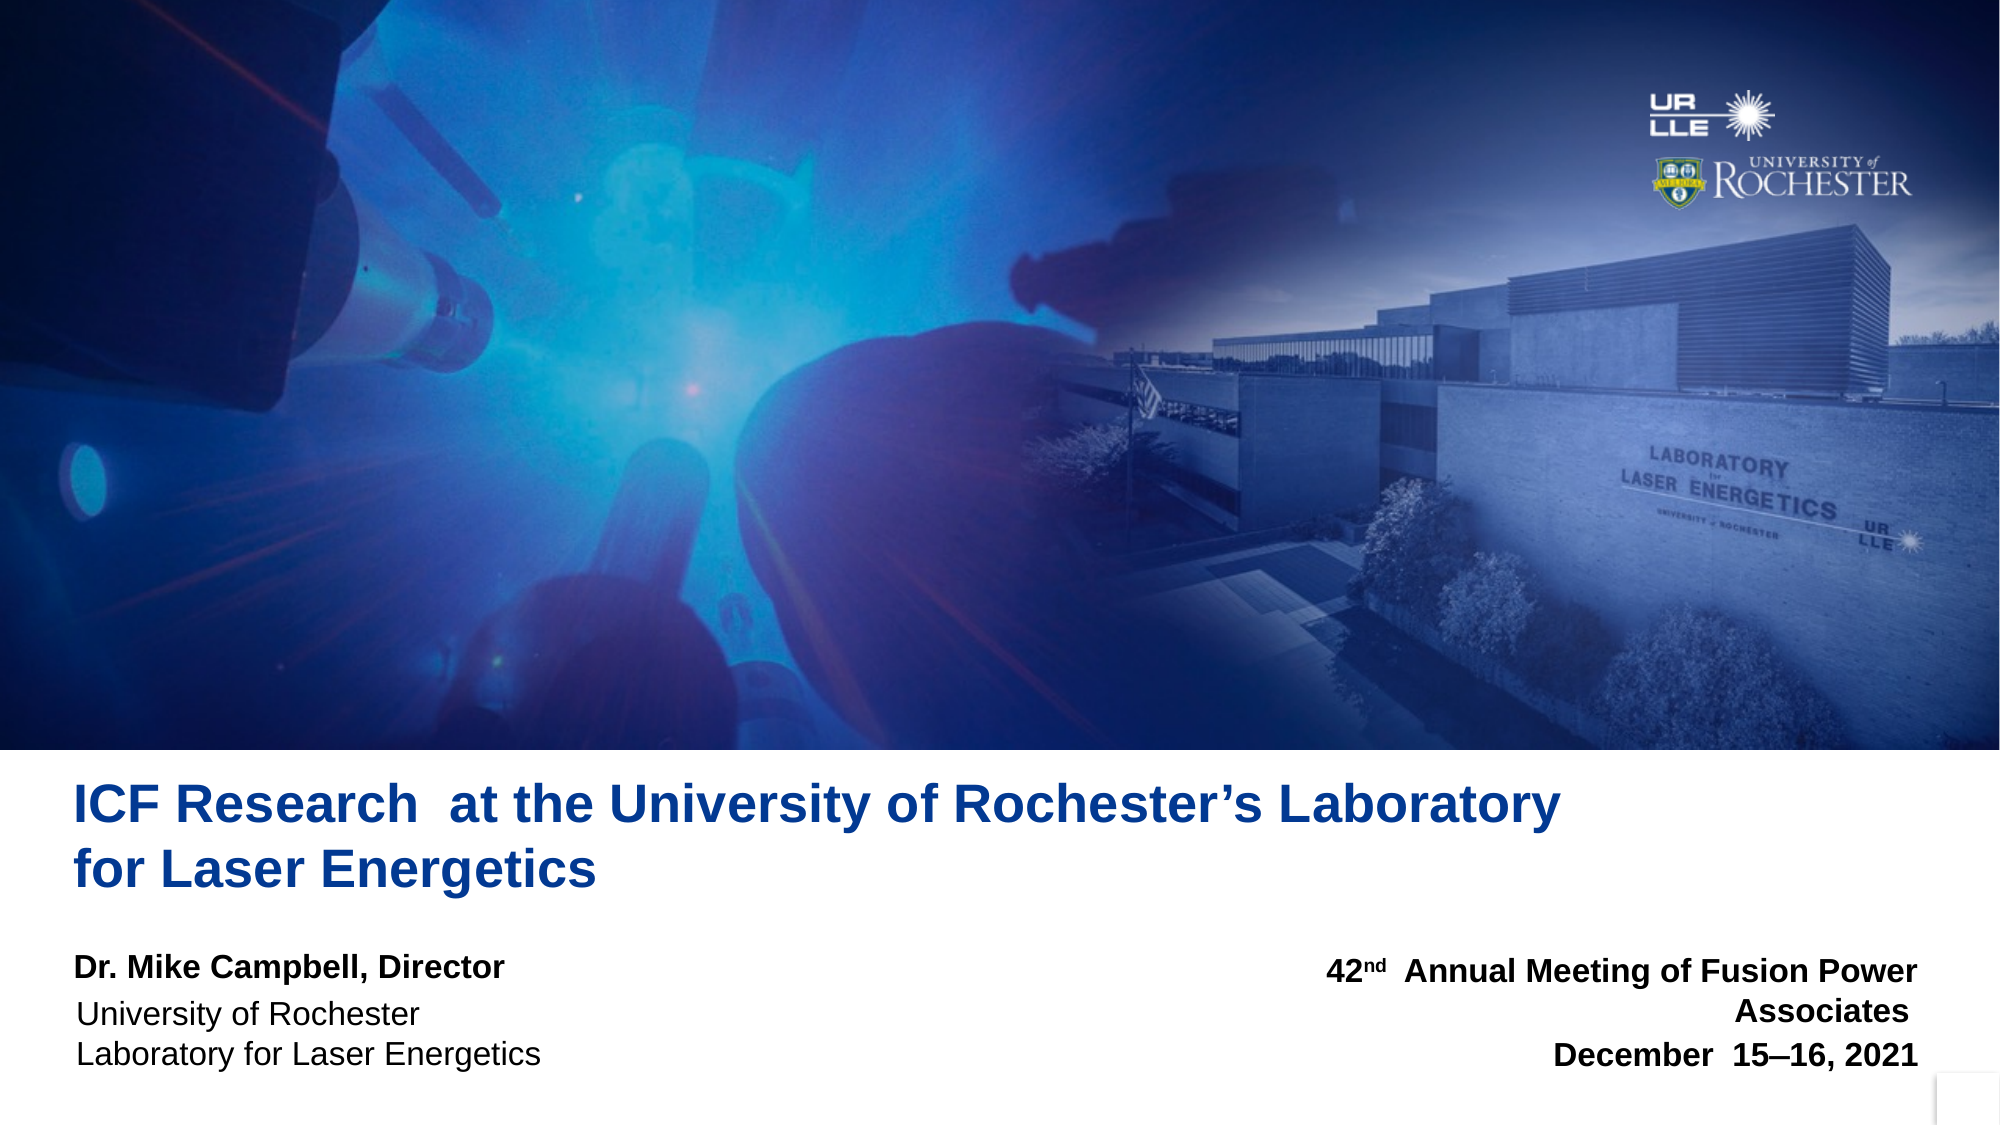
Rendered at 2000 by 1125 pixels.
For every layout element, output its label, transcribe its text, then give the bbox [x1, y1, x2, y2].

list 42nd Annual Meeting of Fusion Power Associates [1213, 938, 1919, 1030]
list Dr. Mike Campbell, Director [73, 921, 745, 993]
list ICF Research at the University of Rochester’s Laboratory for Laser Energetics [73, 760, 1651, 911]
list December 15⎼16, 2021 [1213, 1033, 1919, 1088]
picture [0, 0, 2000, 750]
